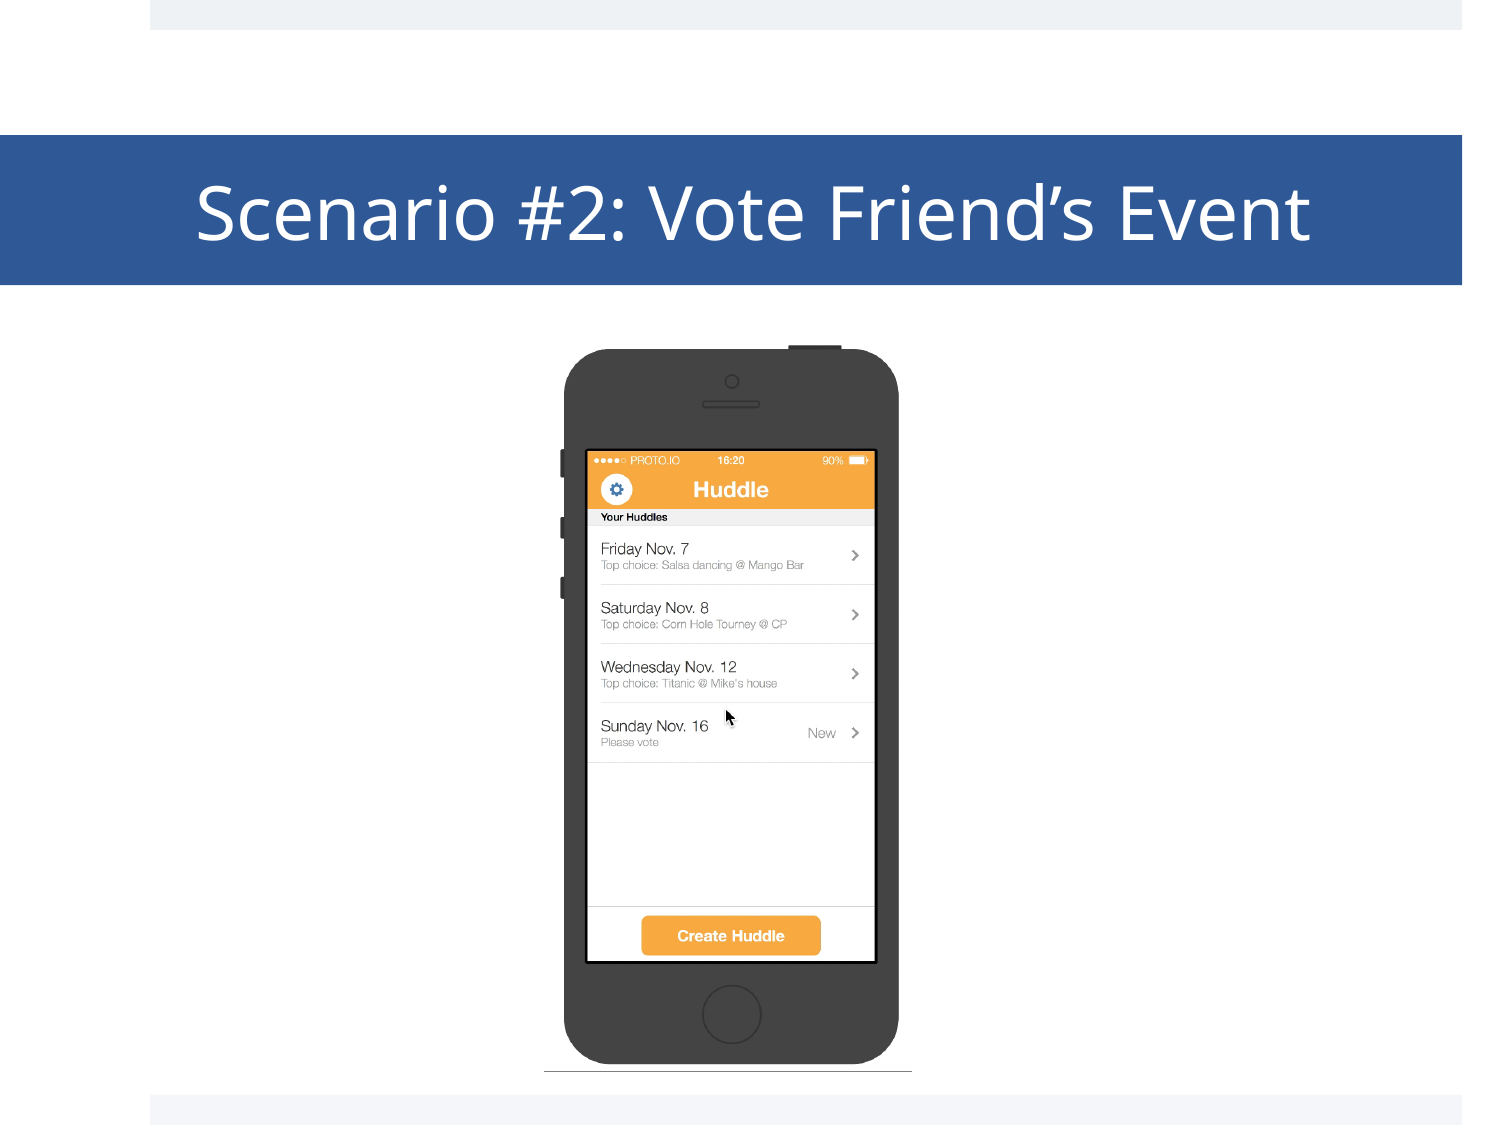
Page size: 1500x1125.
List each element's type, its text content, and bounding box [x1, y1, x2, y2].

title Scenario #2: Vote Friend’s Event [0, 135, 1463, 286]
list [543, 336, 913, 1073]
